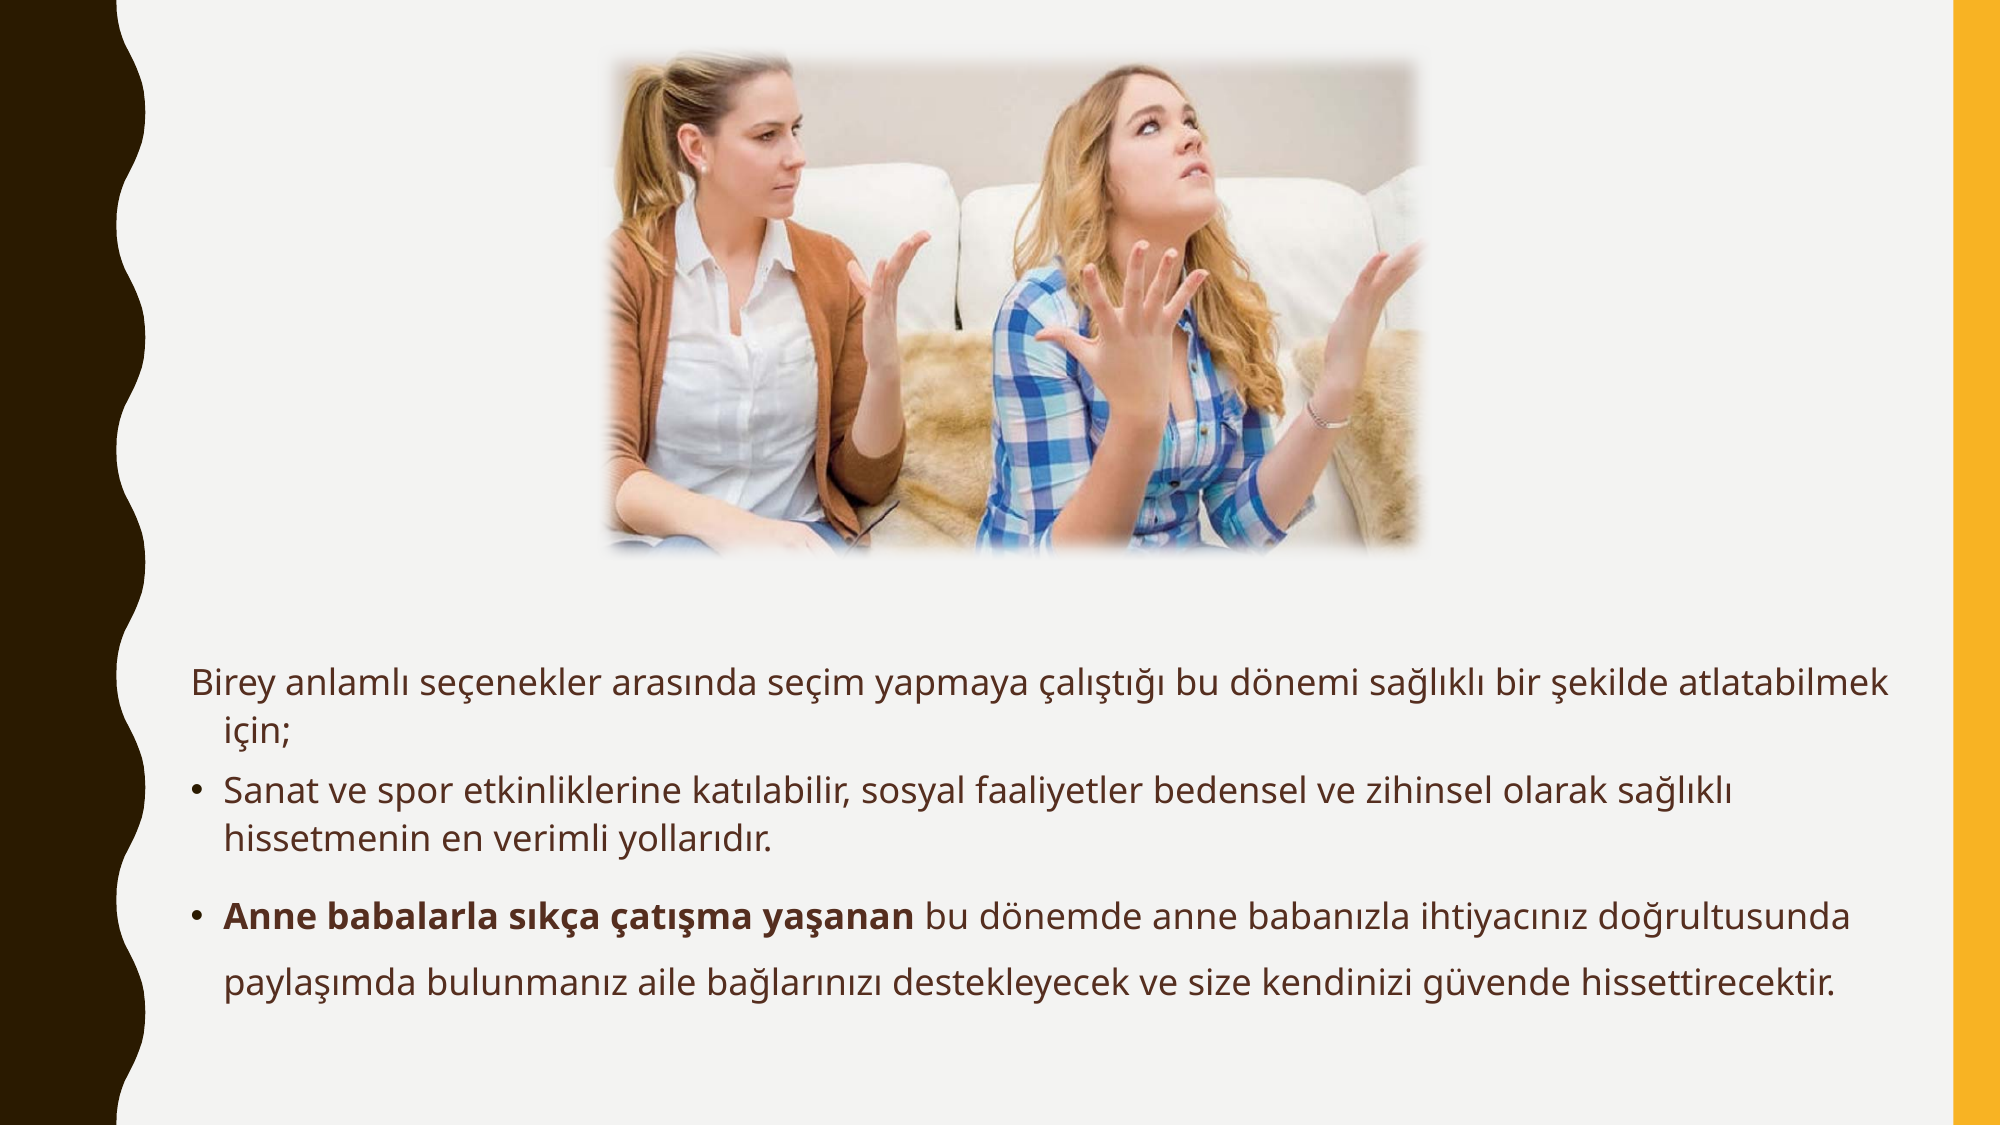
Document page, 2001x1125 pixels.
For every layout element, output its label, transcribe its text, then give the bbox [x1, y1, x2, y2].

picture [597, 44, 1432, 561]
list Birey anlamlı seçenekler arasında seçim yapmaya çalıştığı bu dönemi sağlıklı bir şekilde atlatabilmek için; Sanat ve spor etkinliklerine katılabilir, sosyal faaliyetler bedensel ve zihinsel olarak sağlıklı hissetmenin en verimli yollarıdır. Anne babalarla sıkça çatışma yaşanan bu dönemde anne babanızla ihtiyacınız doğrultusunda paylaşımda bulunmanız aile bağlarınızı destekleyecek ve size kendinizi güvende hissettirecektir. [175, 647, 1933, 1057]
